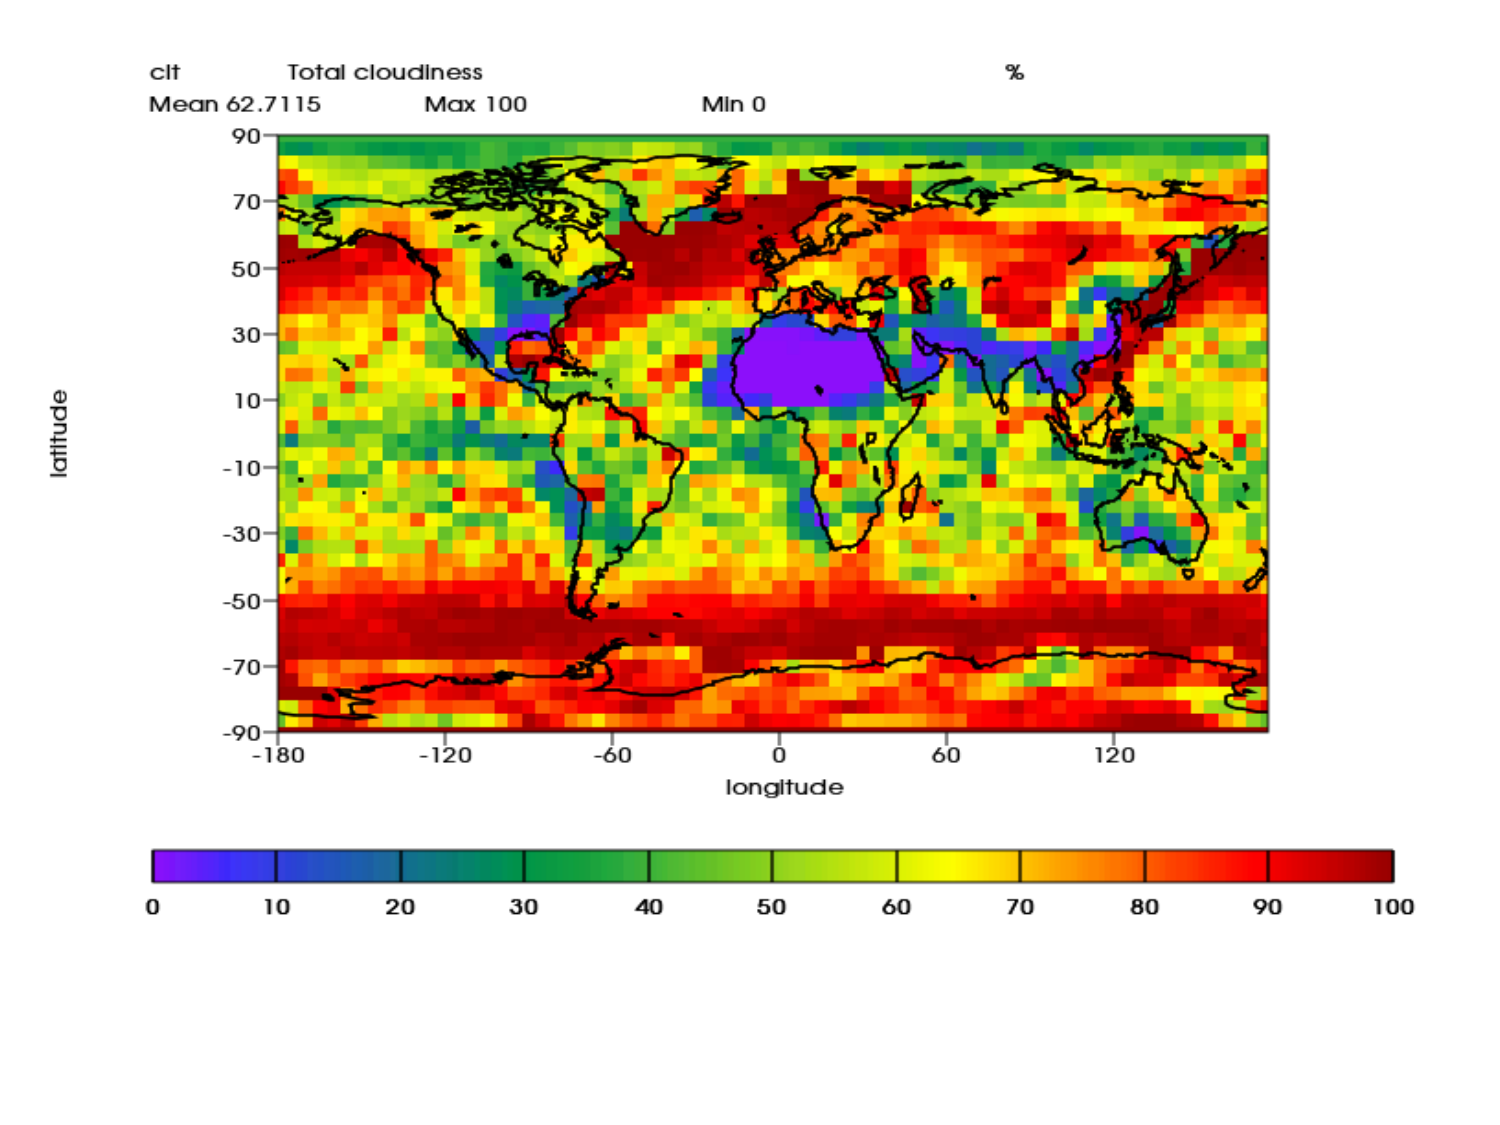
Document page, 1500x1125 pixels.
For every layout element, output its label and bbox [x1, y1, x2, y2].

picture [44, 0, 1500, 1032]
